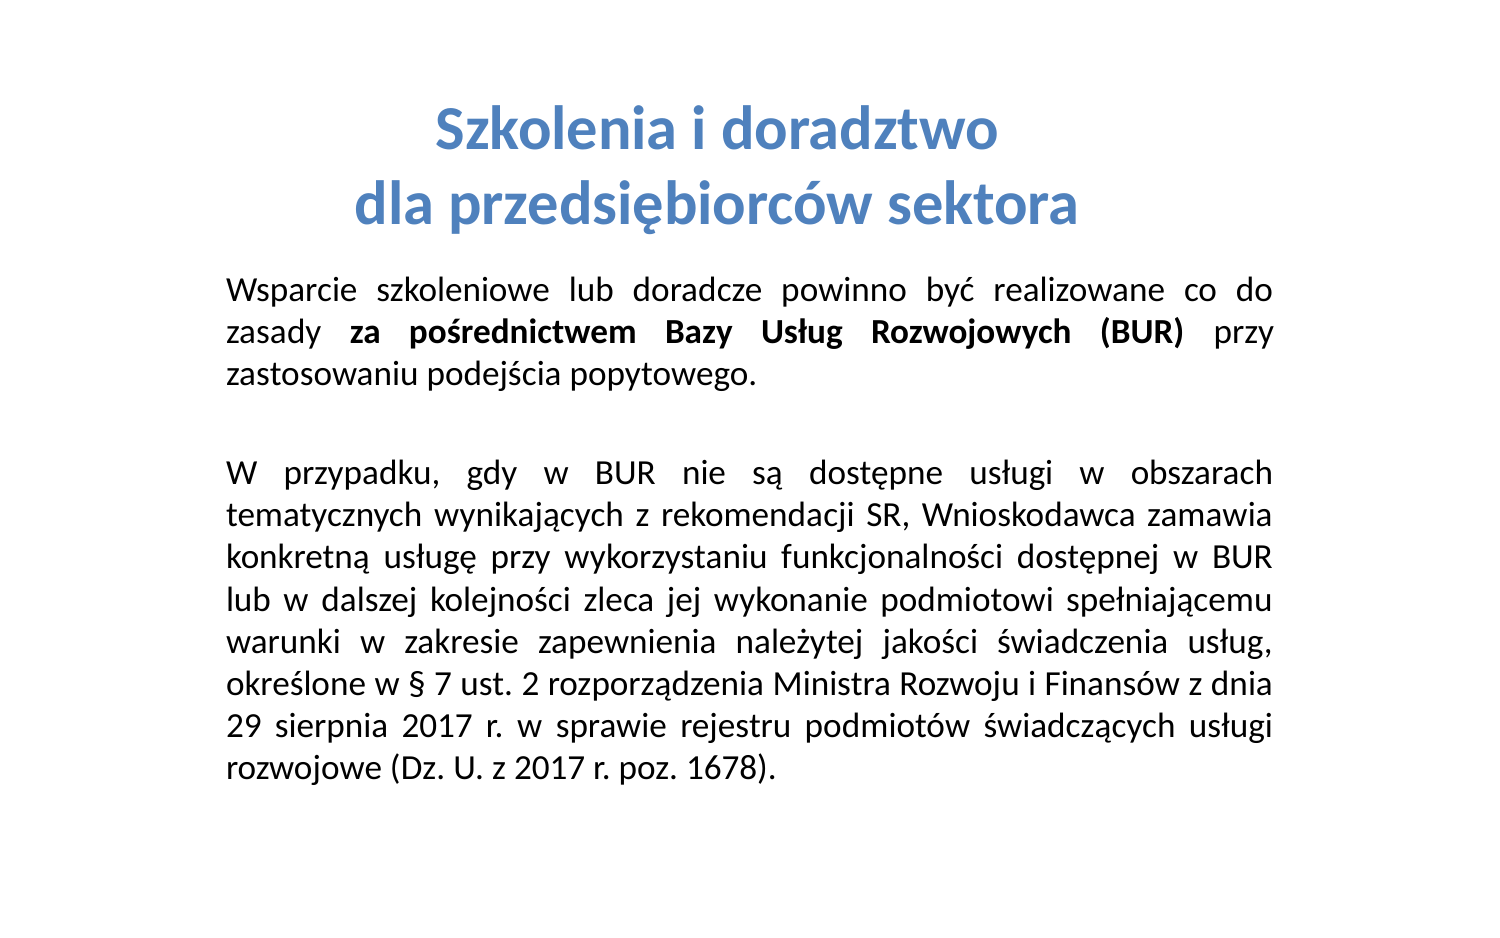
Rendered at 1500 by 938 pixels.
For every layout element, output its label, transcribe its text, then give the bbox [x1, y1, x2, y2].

title Szkolenia i doradztwo dla przedsiębiorców sektora [160, 98, 1289, 226]
list Wsparcie szkoleniowe lub doradcze powinno być realizowane co do zasady za pośrednictwem Bazy Usług Rozwojowych (BUR) przy zastosowaniu podejścia popytowego. W przypadku, gdy w BUR nie są dostępne usługi w obszarach tematycznych wynikających z rekomendacji SR, Wnioskodawca zamawia konkretną usługę przy wykorzystaniu funkcjonalności dostępnej w BUR lub w dalszej kolejności zleca jej wykonanie podmiotowi spełniającemu warunki w zakresie zapewnienia należytej jakości świadczenia usług, określone w § 7 ust. 2 rozporządzenia Ministra Rozwoju i Finansów z dnia 29 sierpnia 2017 r. w sprawie rejestru podmiotów świadczących usługi rozwojowe (Dz. U. z 2017 r. poz. 1678). [210, 258, 1289, 805]
